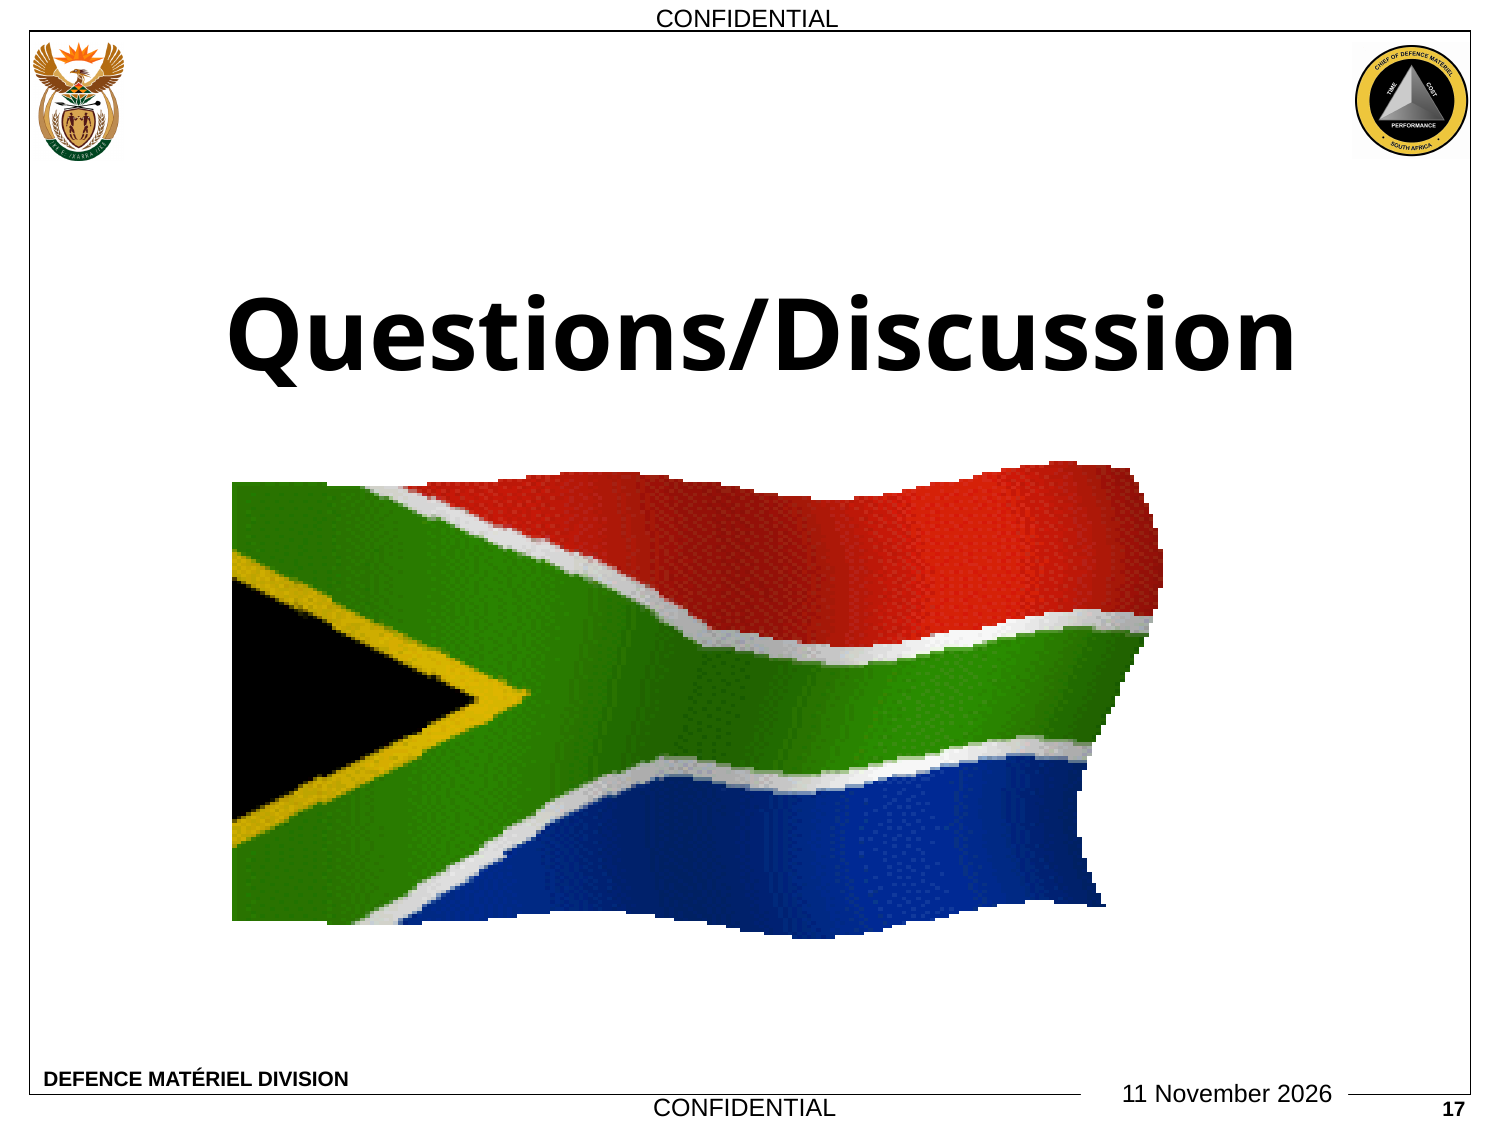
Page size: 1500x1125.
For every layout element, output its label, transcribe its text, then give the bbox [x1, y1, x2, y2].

footer DEFENCE MATÉRIEL DIVISION [0, 1058, 434, 1106]
picture [218, 443, 1188, 965]
text_box Questions/Discussion [124, 176, 1400, 965]
picture [33, 42, 124, 161]
slide_number 17 [1130, 1087, 1481, 1125]
